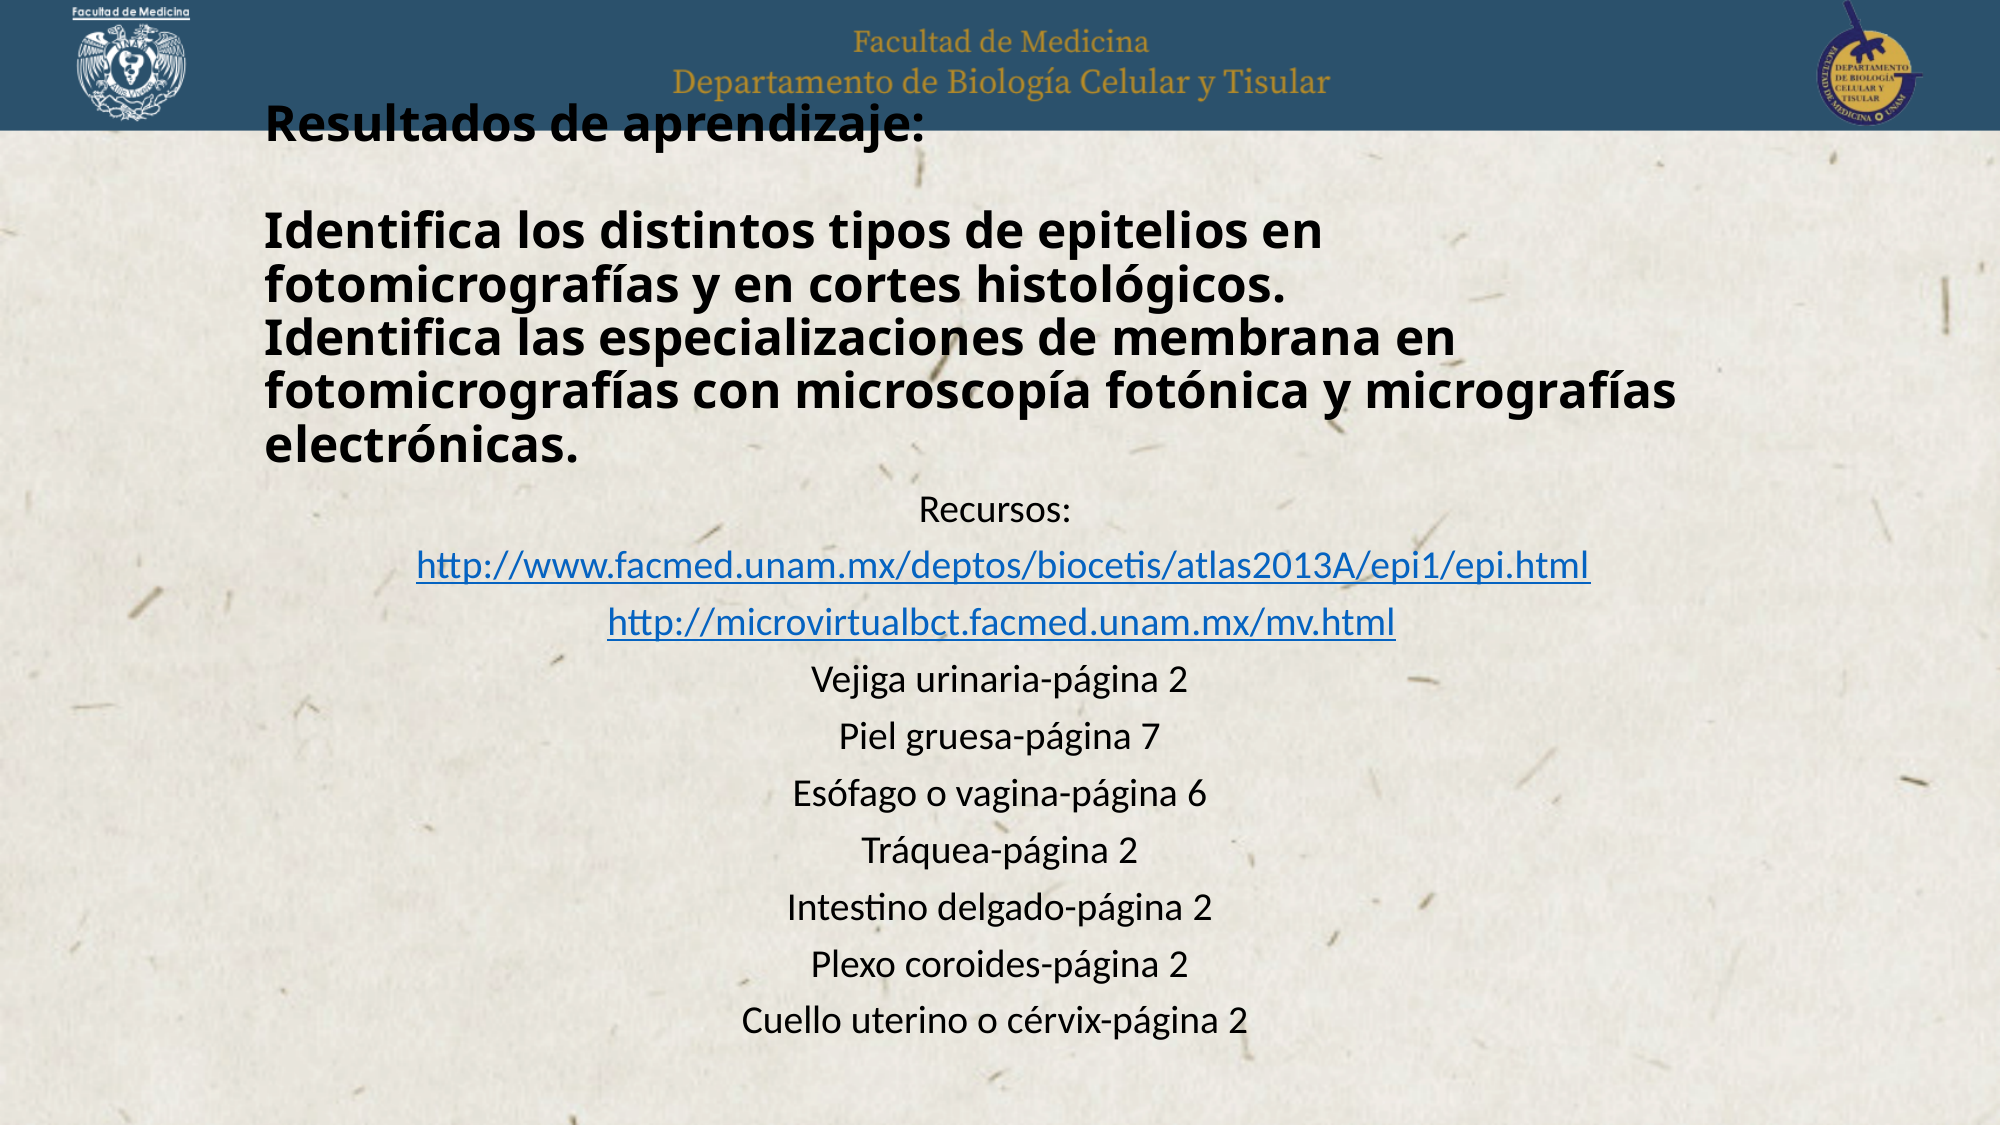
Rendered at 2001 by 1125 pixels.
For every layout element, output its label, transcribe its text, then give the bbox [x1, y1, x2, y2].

title Resultados de aprendizaje: Identifica los distintos tipos de epitelios en fotomicrografías y en cortes histológicos. Identifica las especializaciones de membrana en fotomicrografías con microscopía fotónica y micrografías electrónicas. [249, 88, 1750, 480]
subtitle Recursos: http://www.facmed.unam.mx/deptos/biocetis/atlas2013A/epi1/epi.html http://microvirtualbct.facmed.unam.mx/mv.html Vejiga urinaria-página 2 Piel gruesa-página 7 Esófago o vagina-página 6 Tráquea-página 2 Intestino delgado-página 2 Plexo coroides-página 2 Cuello uterino o cérvix-página 2 [249, 480, 1750, 1050]
